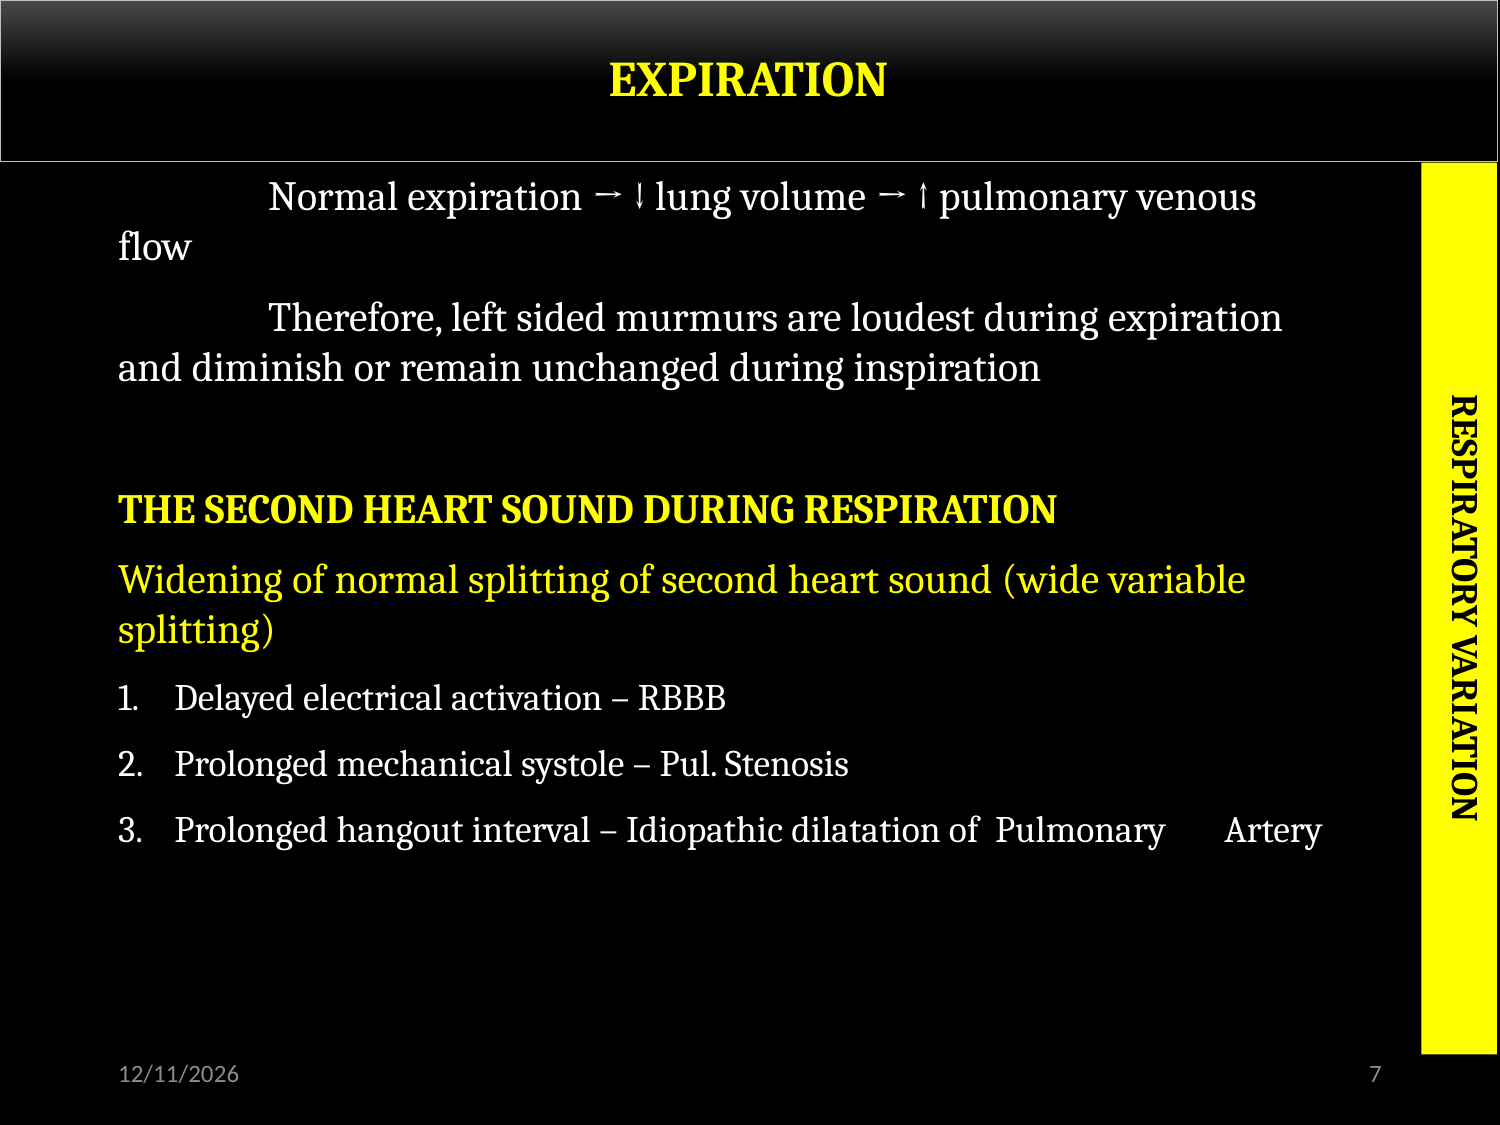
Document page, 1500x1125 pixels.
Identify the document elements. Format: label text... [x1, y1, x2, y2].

title EXPIRATION [0, 0, 1498, 162]
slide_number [103, 1042, 441, 1103]
list Normal expiration → ↓ lung volume → ↑ pulmonary venous flow Therefore, left sided murmurs are loudest during expiration and diminish or remain unchanged during inspiration THE SECOND HEART SOUND DURING RESPIRATION Widening of normal splitting of second heart sound (wide variable splitting) Delayed electrical activation – RBBB Prolonged mechanical systole – Pul. Stenosis Prolonged hangout interval – Idiopathic dilatation of Pulmonary Artery [103, 172, 1397, 1014]
slide_number 7 [1059, 1042, 1397, 1103]
text_box RESPIRATORY VARIATION [1421, 162, 1498, 1055]
